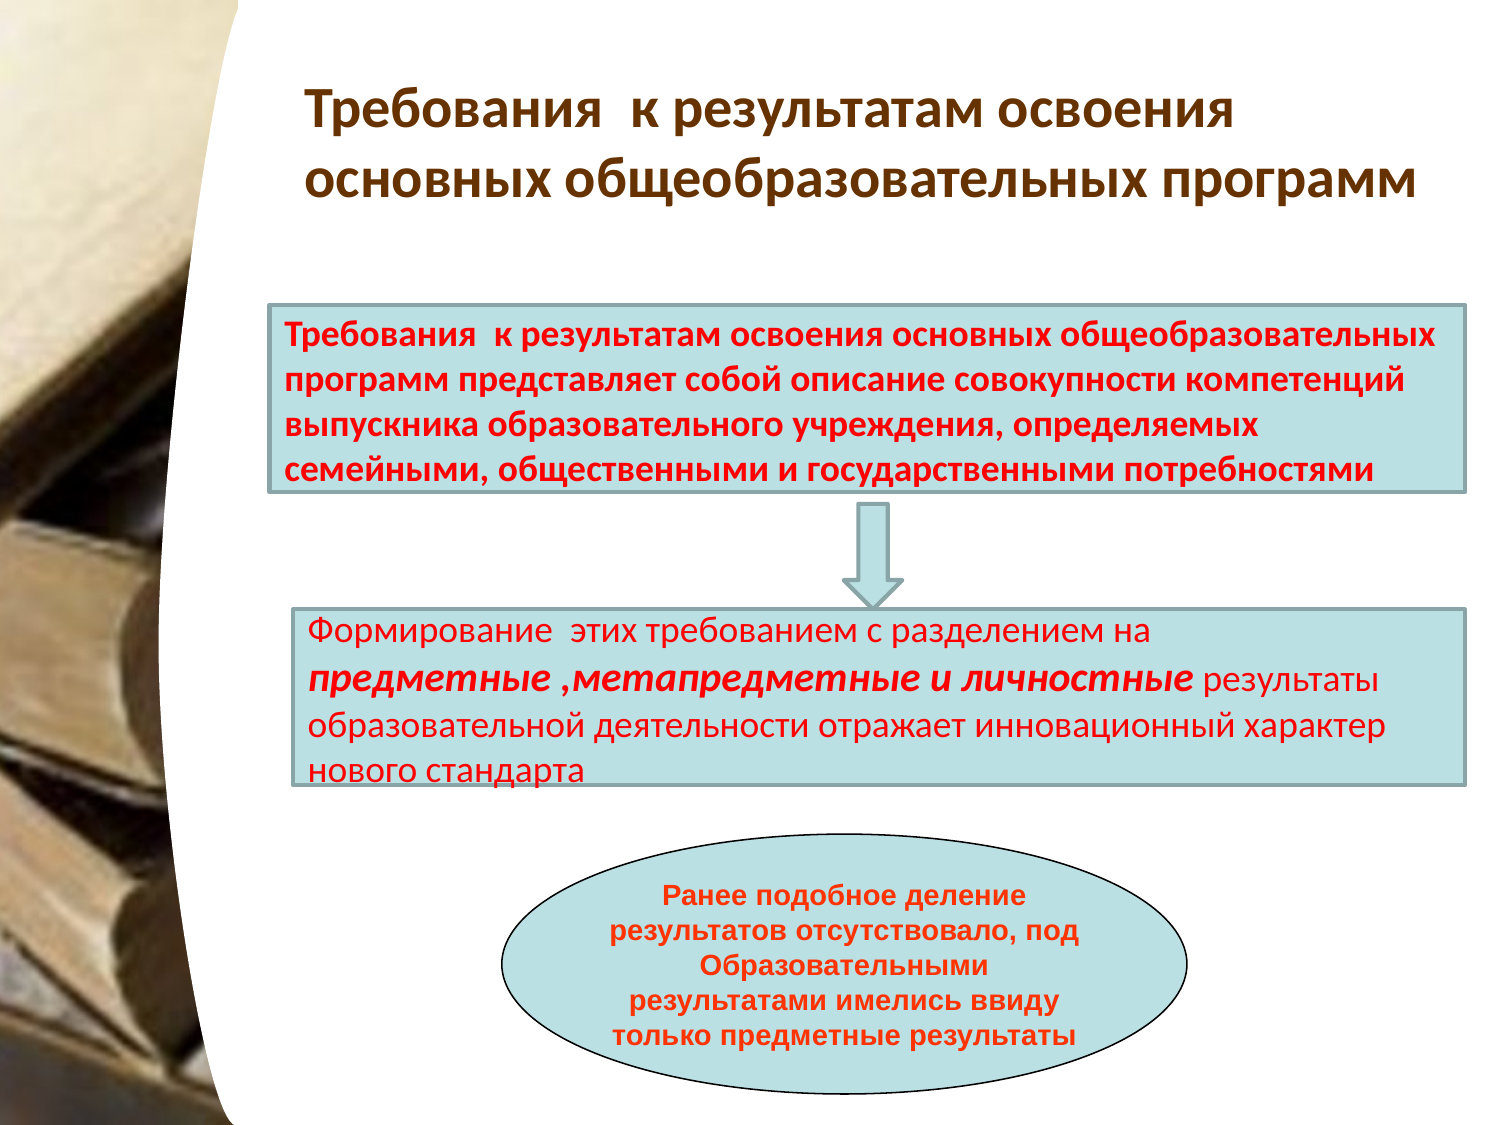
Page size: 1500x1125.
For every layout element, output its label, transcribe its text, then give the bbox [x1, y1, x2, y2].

text_box Формирование этих требованием с разделением на предметные ,метапредметные и личностные результаты образовательной деятельности отражает инновационный характер нового стандарта [291, 607, 1467, 787]
picture [0, 0, 238, 1125]
title Требования к результатам освоения основных общеобразовательных программ [288, 43, 1460, 234]
text_box [841, 501, 905, 607]
text_box Требования к результатам освоения основных общеобразовательных программ представляет собой описание совокупности компетенций выпускника образовательного учреждения, определяемых семейными, общественными и государственными потребностями [267, 303, 1467, 494]
text_box Ранее подобное деление результатов отсутствовало, под Образовательными результатами имелись ввиду только предметные результаты [501, 834, 1187, 1094]
